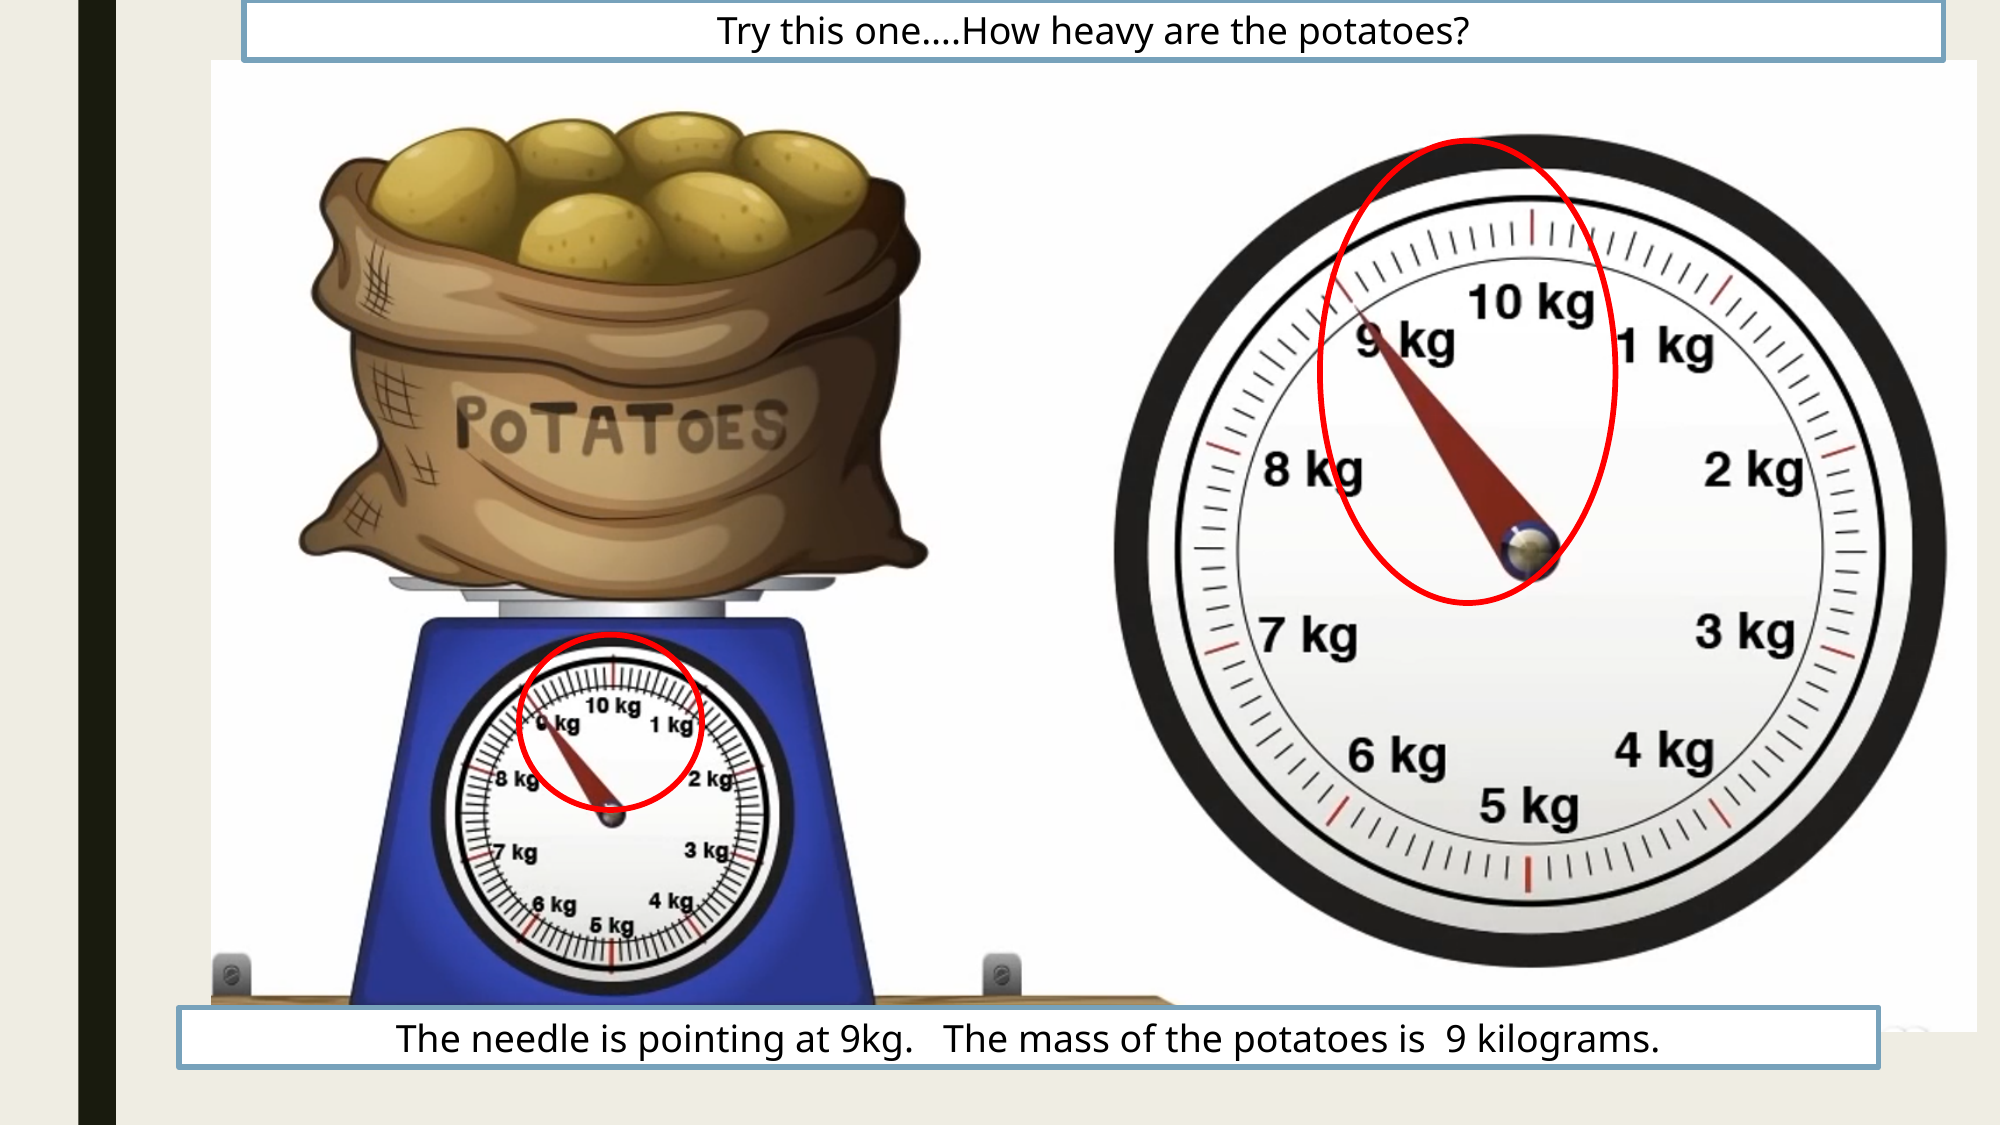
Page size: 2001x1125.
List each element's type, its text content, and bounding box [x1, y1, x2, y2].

text_box The needle is pointing at 9kg. The mass of the potatoes is 9 kilograms. [176, 1005, 1881, 1070]
picture [211, 60, 1977, 1032]
text_box Try this one….How heavy are the potatoes? [241, 0, 1946, 60]
